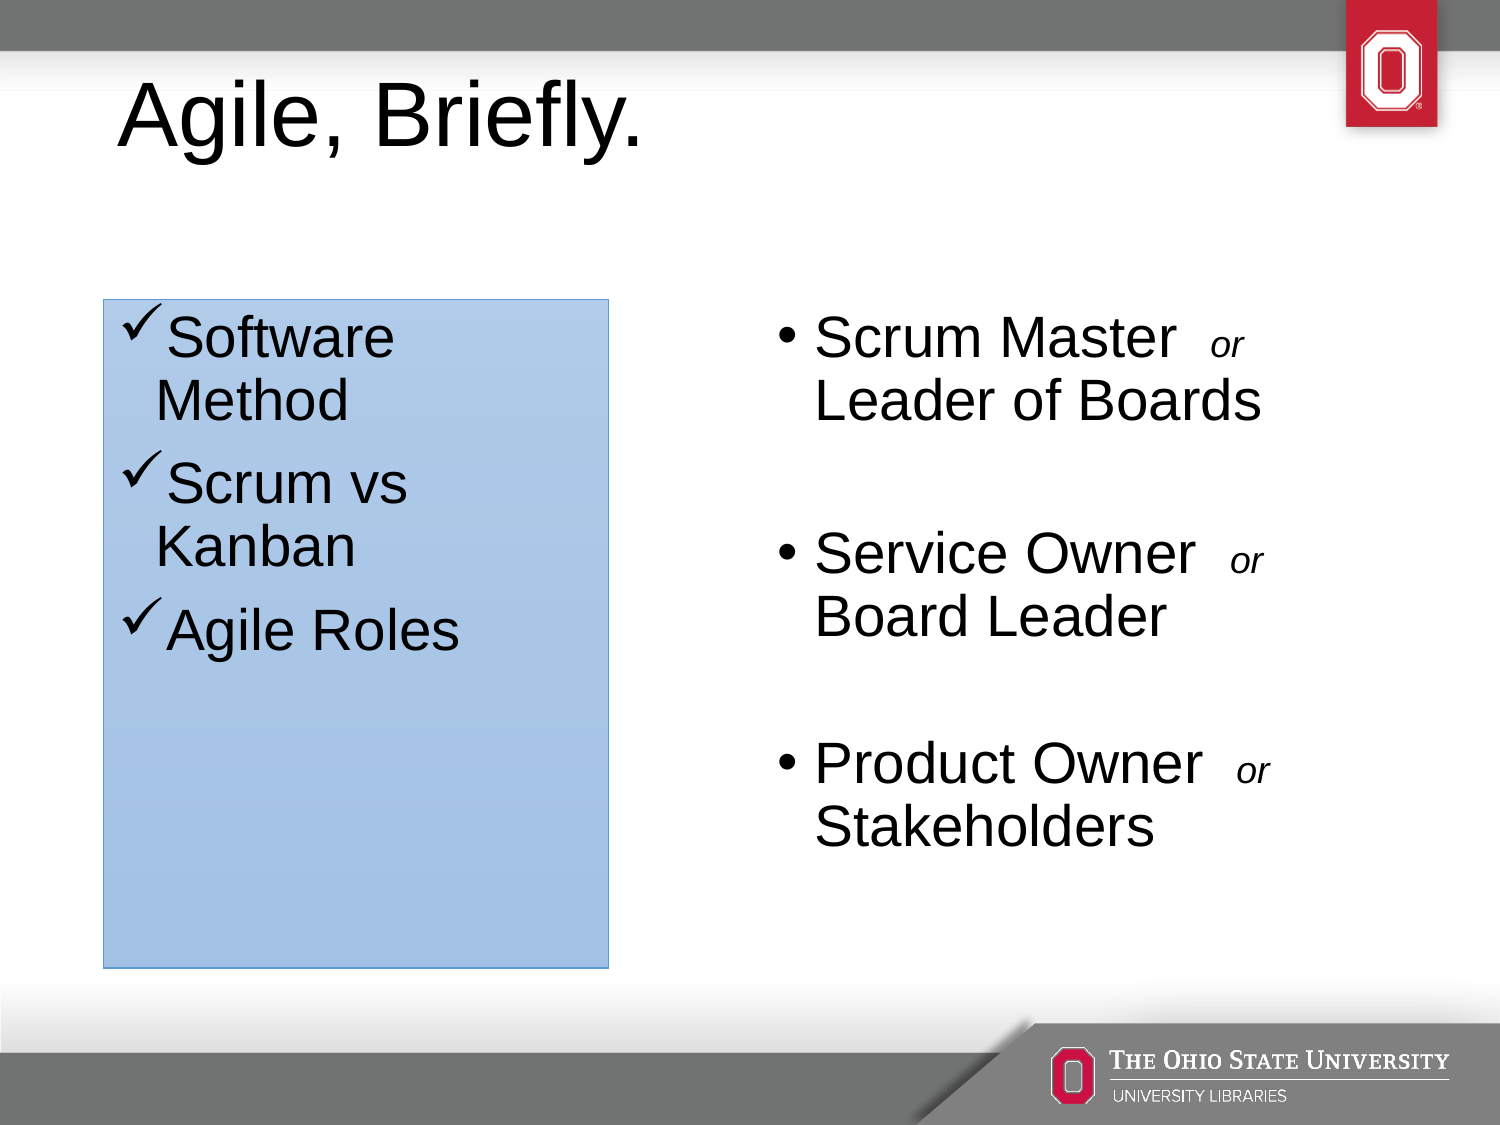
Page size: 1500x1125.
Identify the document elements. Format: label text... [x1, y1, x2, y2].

picture [0, 917, 1500, 1125]
text_box Software Method Scrum vs Kanban Agile Roles [103, 299, 609, 969]
list Scrum Master or Leader of Boards Service Owner or Board Leader Product Owner or Stakeholders [762, 299, 1397, 1014]
picture [0, 0, 1500, 150]
title Agile, Briefly. [103, 59, 1397, 278]
